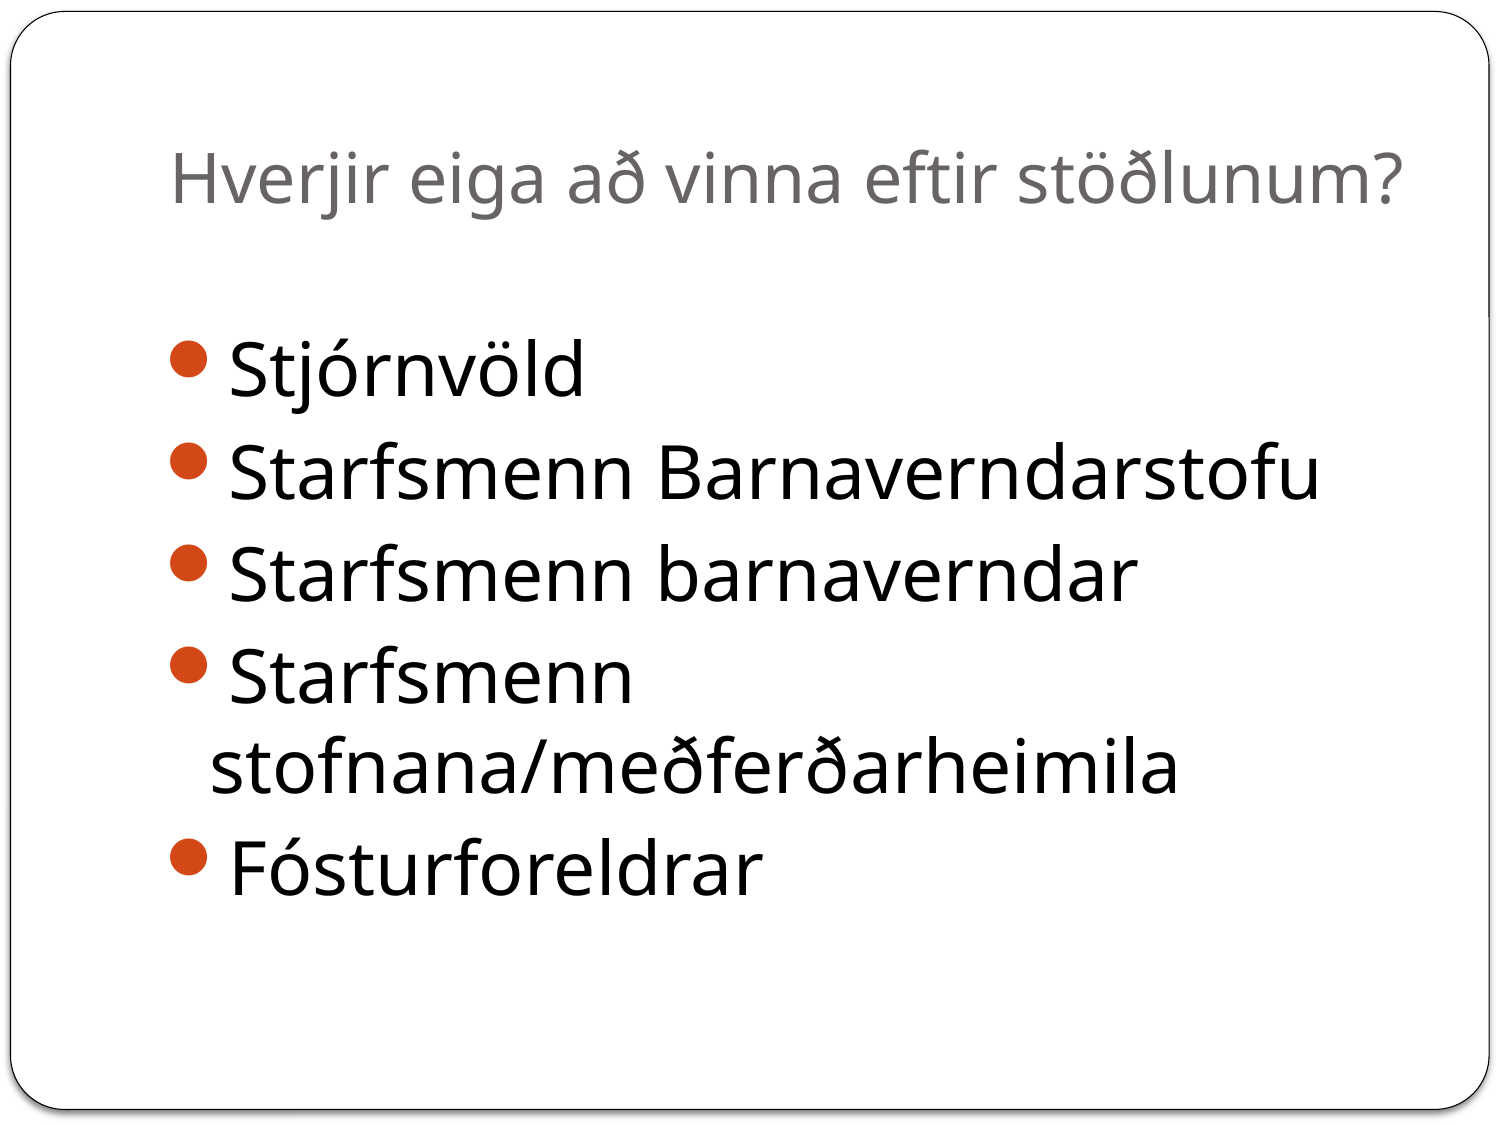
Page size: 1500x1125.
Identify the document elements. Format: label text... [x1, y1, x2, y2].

title Hverjir eiga að vinna eftir stöðlunum? [150, 45, 1425, 233]
list Stjórnvöld Starfsmenn Barnaverndarstofu Starfsmenn barnaverndar Starfsmenn stofnana/meðferðarheimila Fósturforeldrar [150, 237, 1425, 988]
